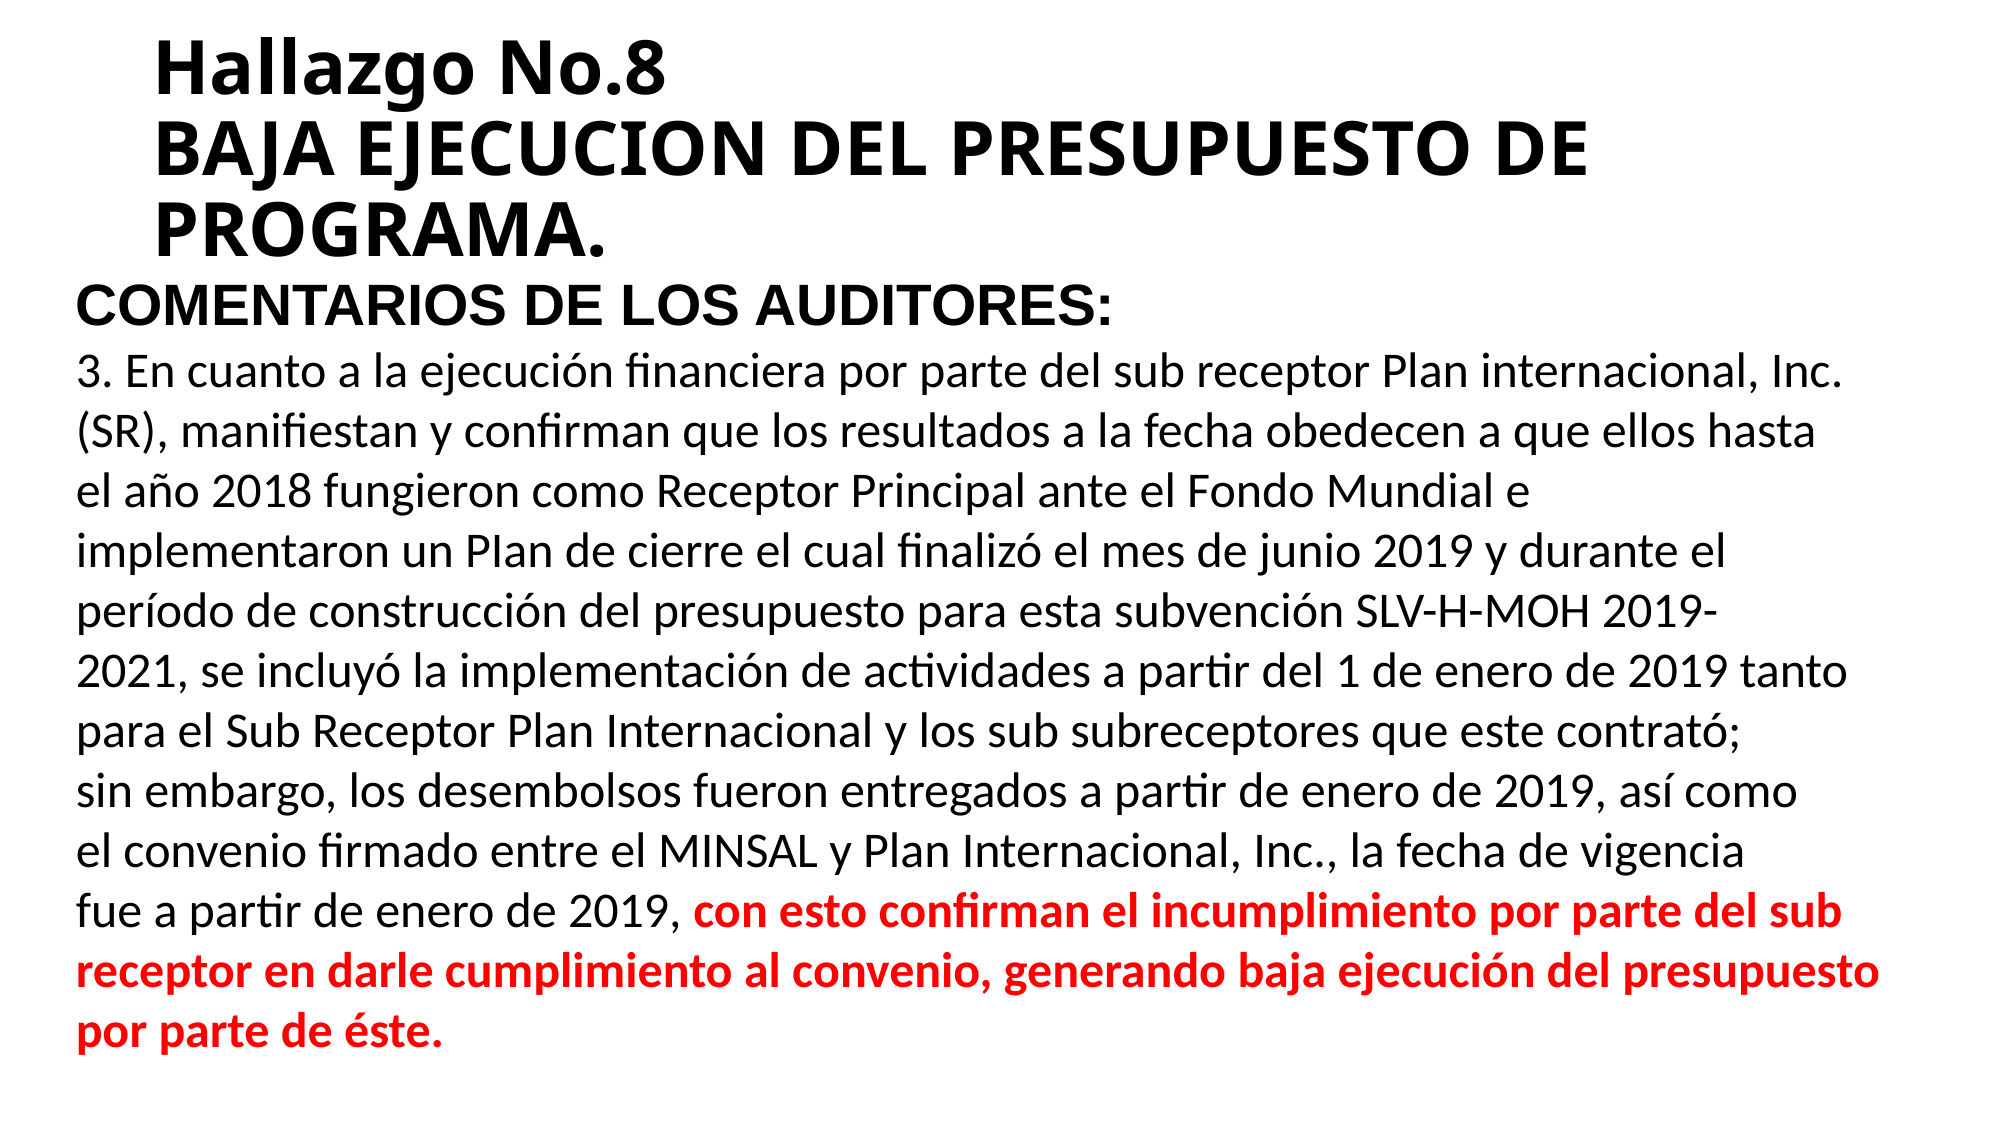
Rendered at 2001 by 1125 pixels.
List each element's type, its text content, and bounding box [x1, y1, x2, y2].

text_box COMENTARIOS DE LOS AUDITORES: 3. En cuanto a la ejecución financiera por parte del sub receptor Plan internacional, Inc. (SR), manifiestan y confirman que los resultados a la fecha obedecen a que ellos hasta el año 2018 fungieron como Receptor Principal ante el Fondo Mundial e implementaron un PIan de cierre el cual finalizó el mes de junio 2019 y durante el período de construcción del presupuesto para esta subvención SLV-H-MOH 2019- 2021, se incluyó la implementación de actividades a partir del 1 de enero de 2019 tanto para el Sub Receptor Plan Internacional y los sub subreceptores que este contrató; sin embargo, los desembolsos fueron entregados a partir de enero de 2019, así como el convenio firmado entre el MINSAL y Plan Internacional, Inc., la fecha de vigencia fue a partir de enero de 2019, con esto confirman el incumplimiento por parte del sub receptor en darle cumplimiento al convenio, generando baja ejecución del presupuesto por parte de éste. [61, 259, 1939, 1065]
title Hallazgo No.8 BAJA EJECUCION DEL PRESUPUESTO DE PROGRAMA. [137, 42, 1863, 259]
